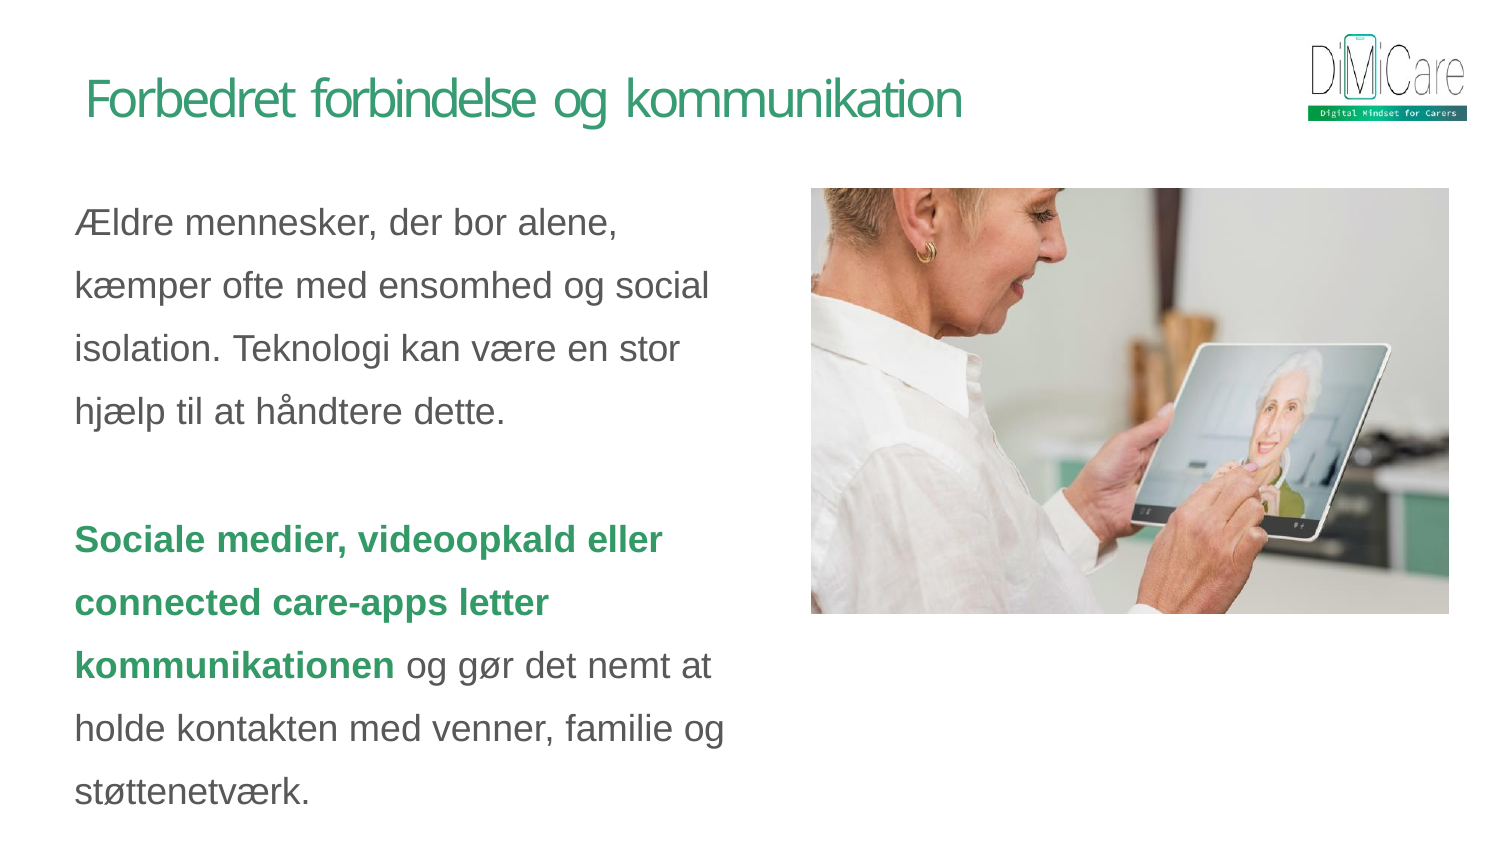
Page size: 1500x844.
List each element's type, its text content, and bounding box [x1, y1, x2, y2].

title Forbedret forbindelse og kommunikation [82, 62, 1211, 206]
picture [1308, 33, 1468, 121]
text_box Ældre mennesker, der bor alene, kæmper ofte med ensomhed og social isolation. Teknologi kan være en stor hjælp til at håndtere dette. Sociale medier, videoopkald eller connected care-apps letter kommunikationen og gør det nemt at holde kontakten med venner, familie og støttenetværk. [72, 178, 731, 812]
picture [811, 188, 1449, 614]
